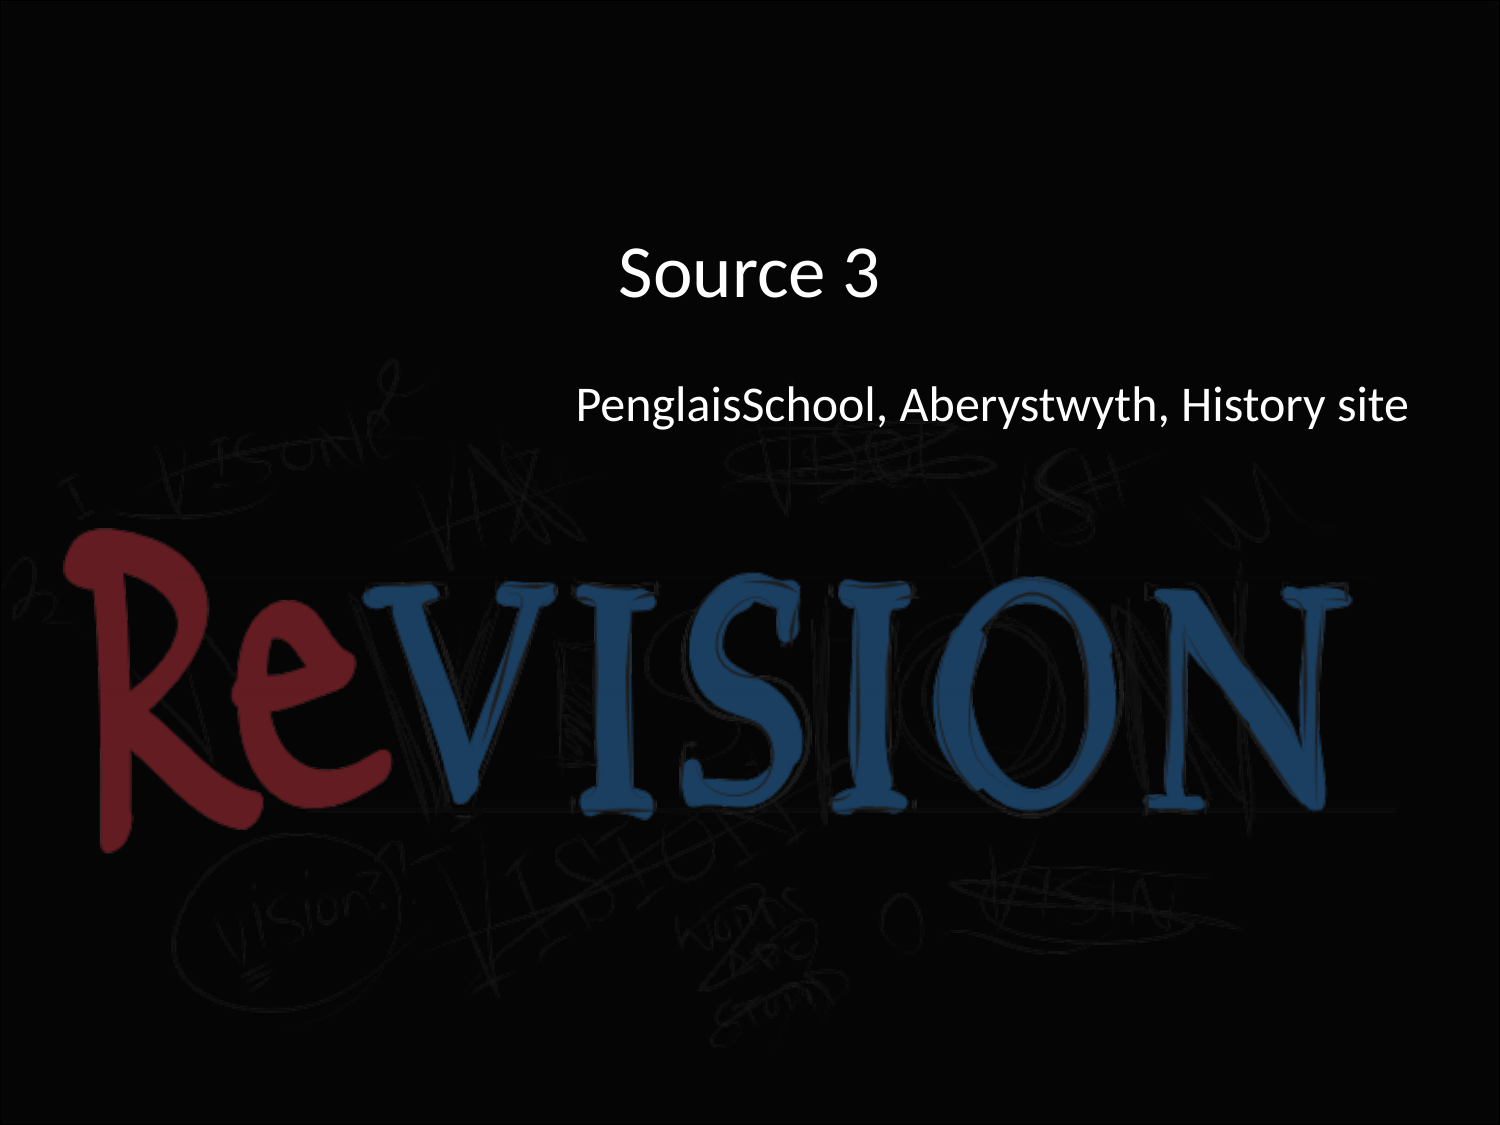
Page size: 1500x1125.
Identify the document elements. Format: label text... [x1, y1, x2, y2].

picture [0, 359, 1500, 1065]
title Source 3 [75, 199, 1425, 334]
text_box PenglaisSchool, Aberystwyth, History site [74, 334, 1425, 470]
